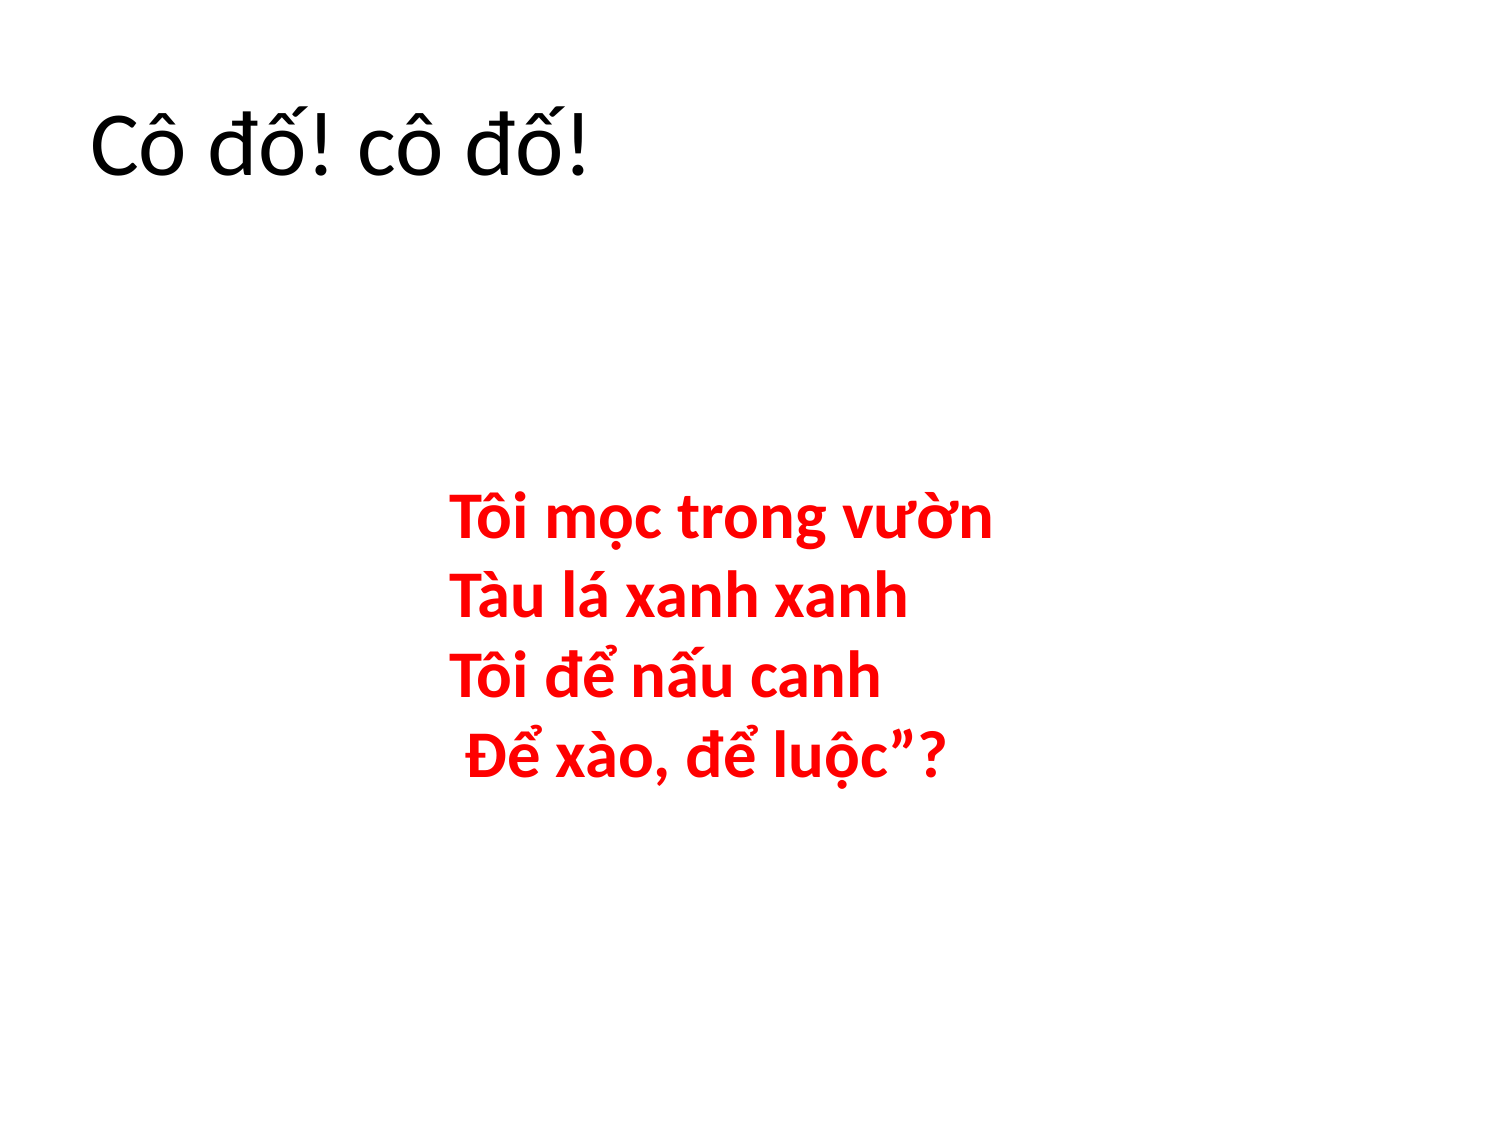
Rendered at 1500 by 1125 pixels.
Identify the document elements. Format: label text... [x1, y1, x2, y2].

text_box Tôi mọc trong vườn Tàu lá xanh xanh Tôi để nấu canh Để xào, để luộc”? [225, 463, 1175, 799]
title Cô đố! cô đố! [75, 45, 1425, 233]
